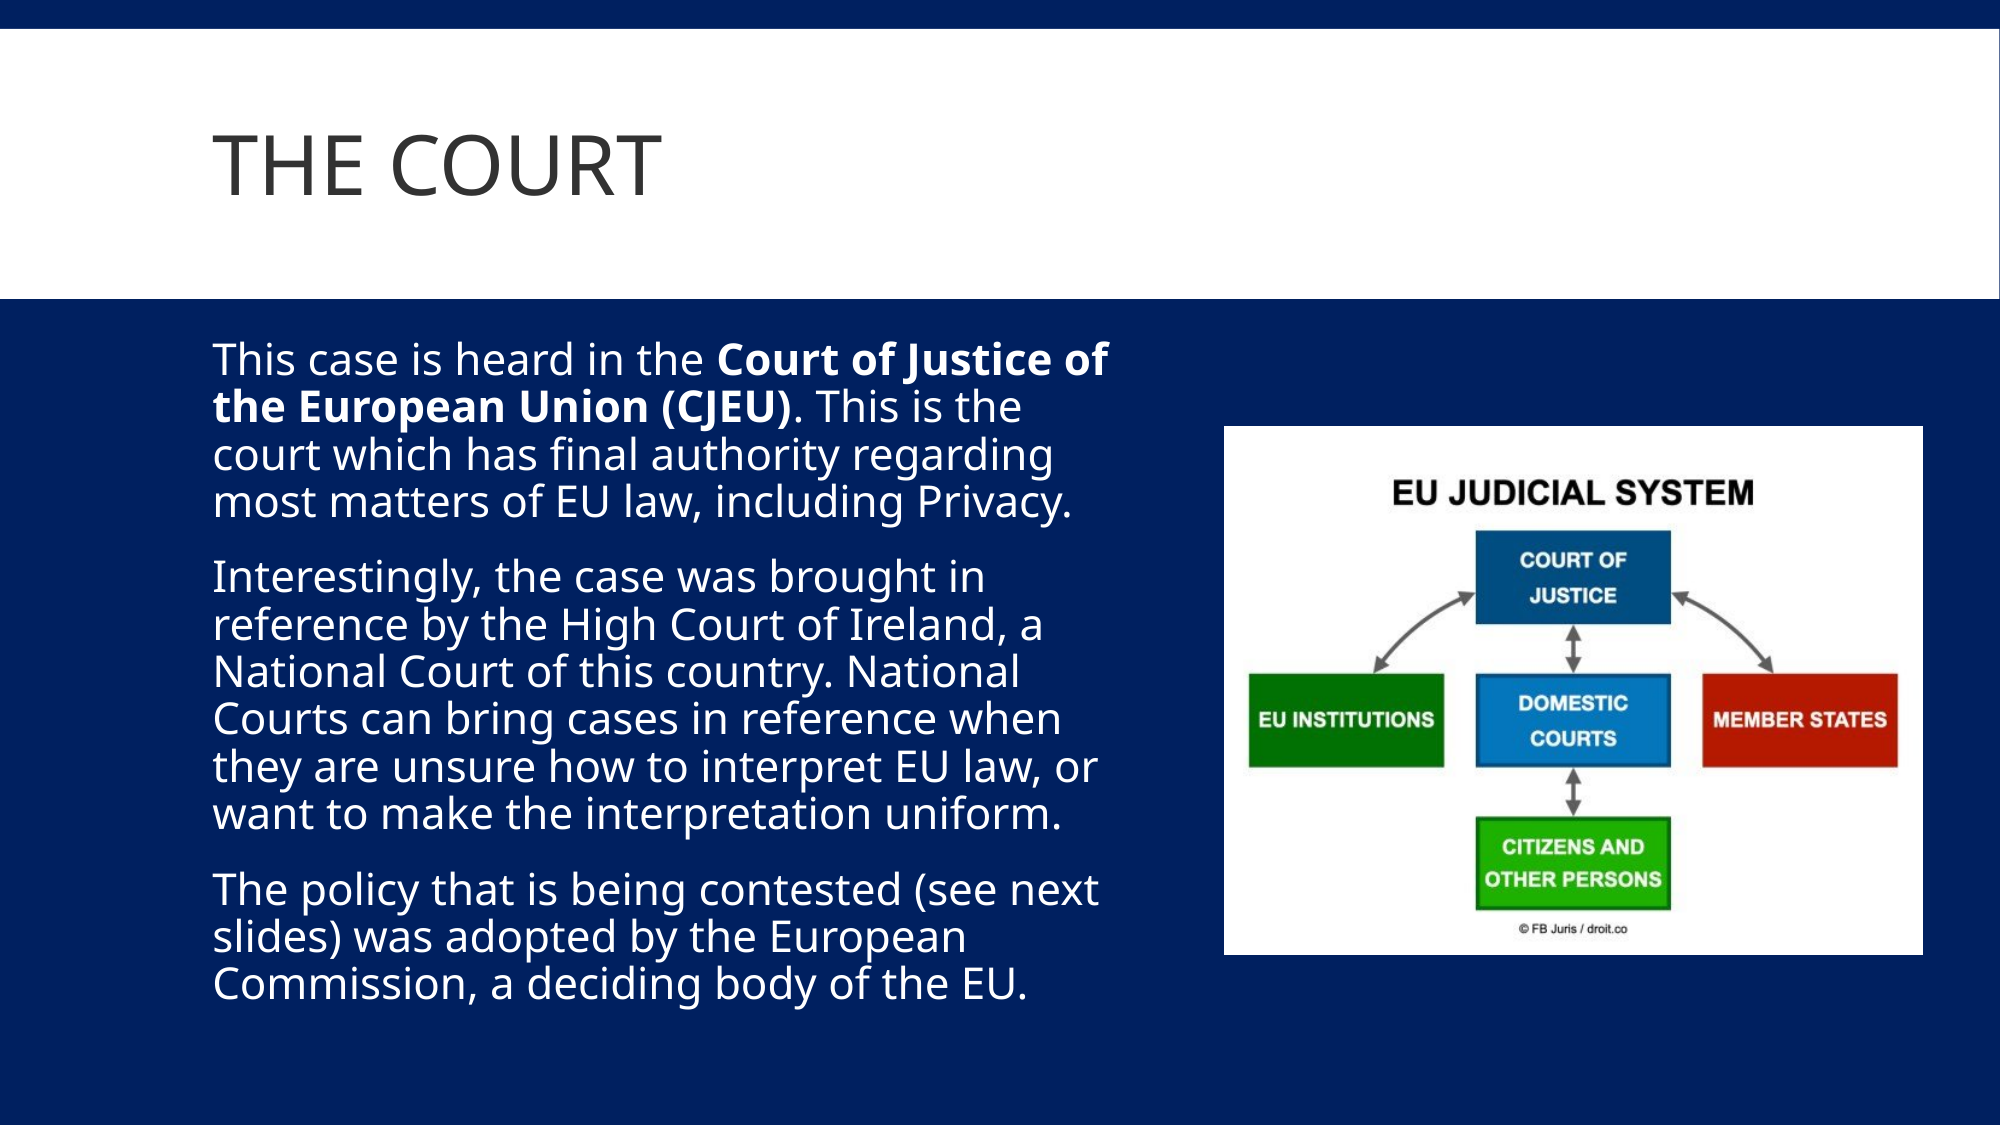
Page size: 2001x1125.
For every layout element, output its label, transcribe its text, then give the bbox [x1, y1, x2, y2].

picture [1224, 426, 1924, 956]
list This case is heard in the Court of Justice of the European Union (CJEU). This is the court which has final authority regarding most matters of EU law, including Privacy. Interestingly, the case was brought in reference by the High Court of Ireland, a National Court of this country. National Courts can bring cases in reference when they are unsure how to interpret EU law, or want to make the interpretation uniform. The policy that is being contested (see next slides) was adopted by the European Commission, a deciding body of the EU. [197, 329, 1126, 1051]
title The Court [197, 46, 1803, 295]
